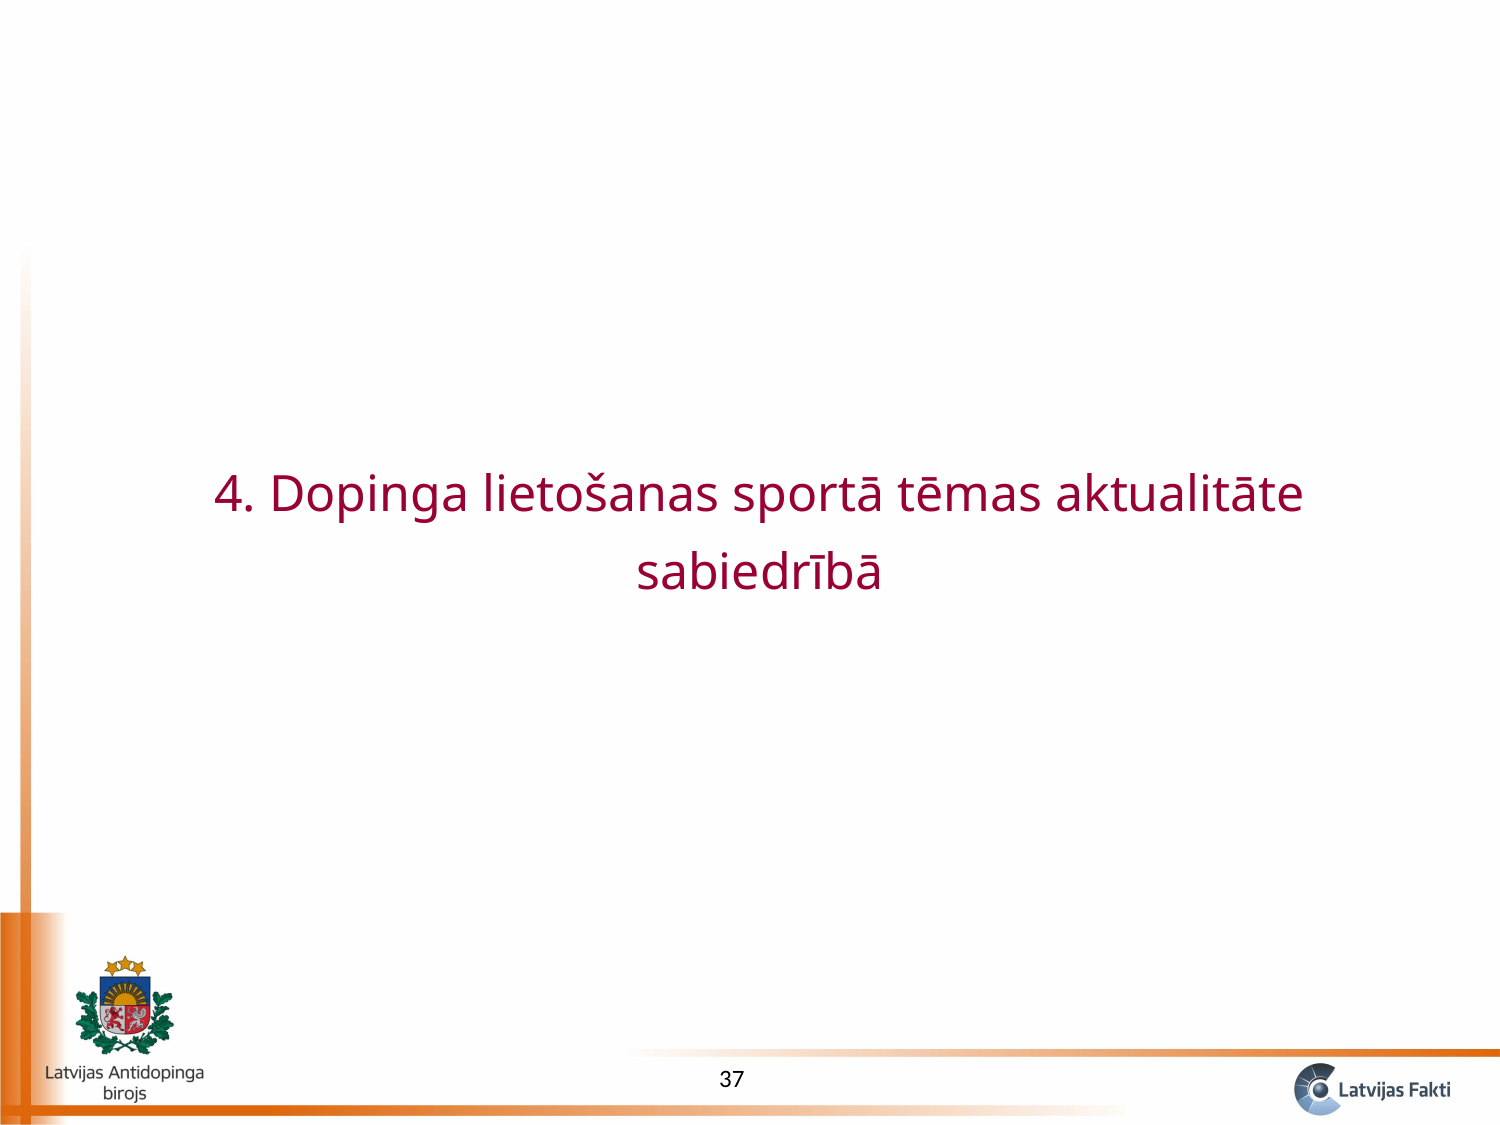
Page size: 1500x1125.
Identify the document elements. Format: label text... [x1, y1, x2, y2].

text_box 37 [556, 1047, 907, 1108]
text_box 4. Dopinga lietošanas sportā tēmas aktualitāte sabiedrībā [151, 435, 1369, 660]
picture [0, 0, 1500, 1125]
